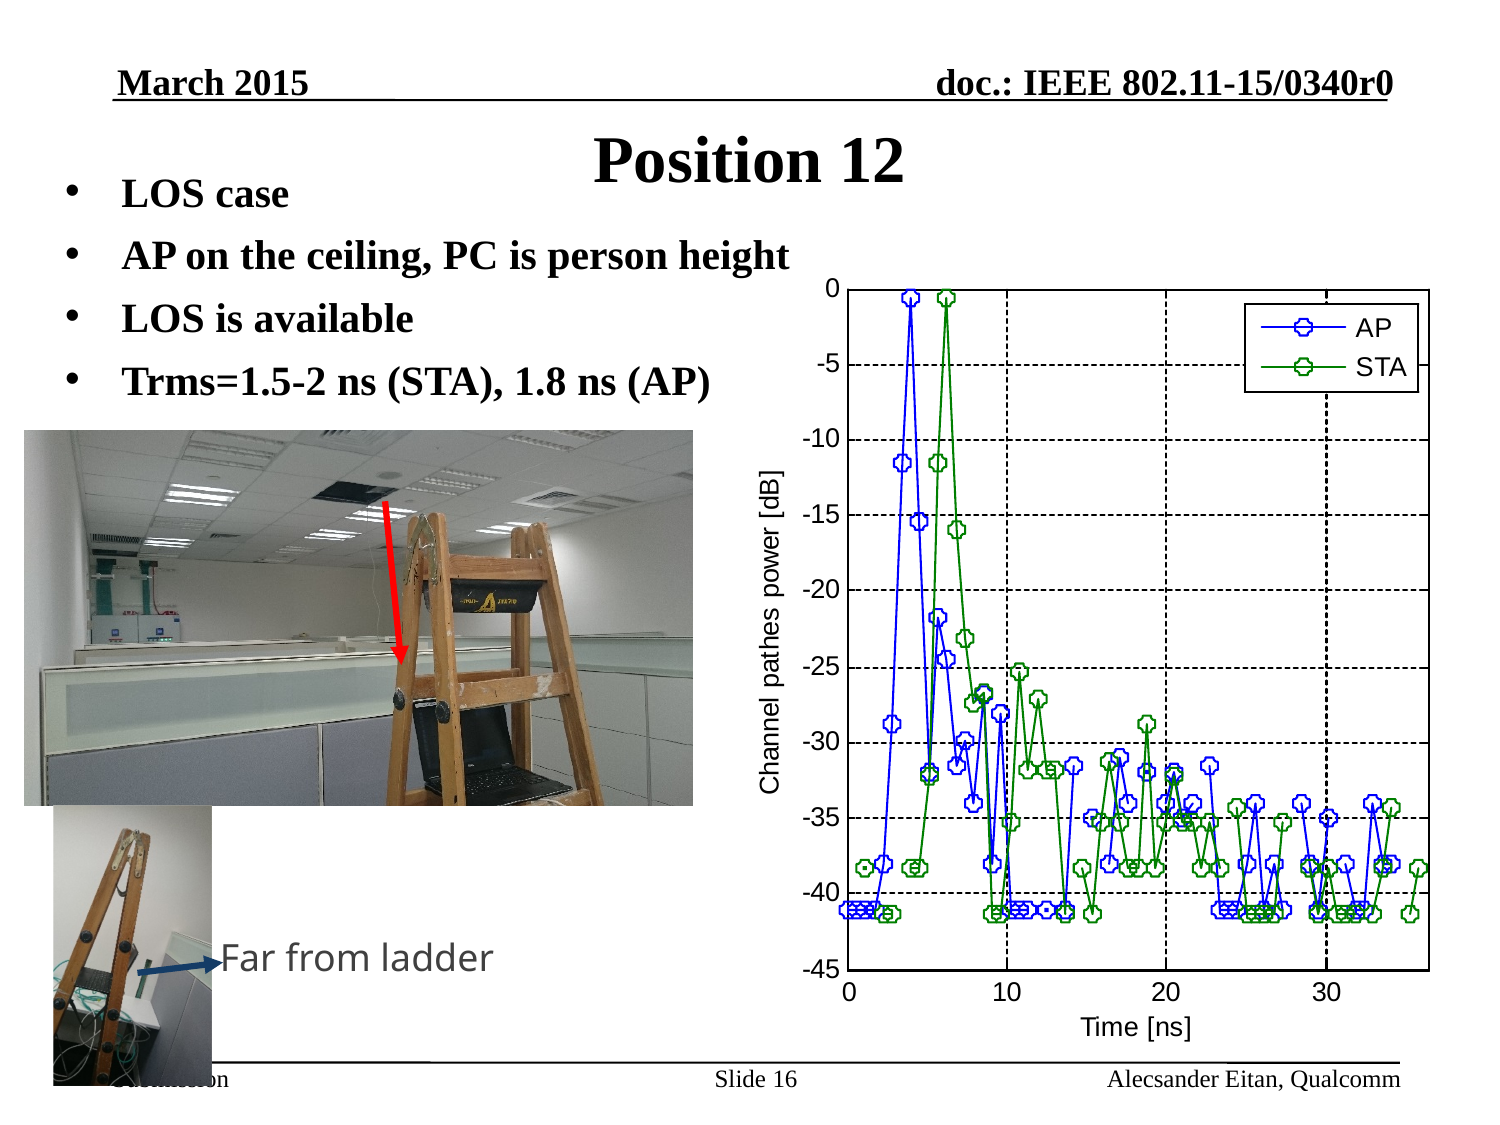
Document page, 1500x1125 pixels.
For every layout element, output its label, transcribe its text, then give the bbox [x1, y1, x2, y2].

list LOS case AP on the ceiling, PC is person height LOS is available Trms=1.5-2 ns (STA), 1.8 ns (AP) [49, 157, 951, 1032]
title Position 12 [112, 112, 1388, 201]
text_box Far from ladder [277, 931, 509, 987]
picture [0, 430, 693, 1086]
slide_number Slide 16 [712, 1061, 800, 1123]
picture [747, 226, 1500, 1063]
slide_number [116, 58, 507, 104]
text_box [137, 962, 224, 974]
footer Alecsander Eitan, Qualcomm [984, 1071, 1402, 1091]
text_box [384, 500, 402, 666]
